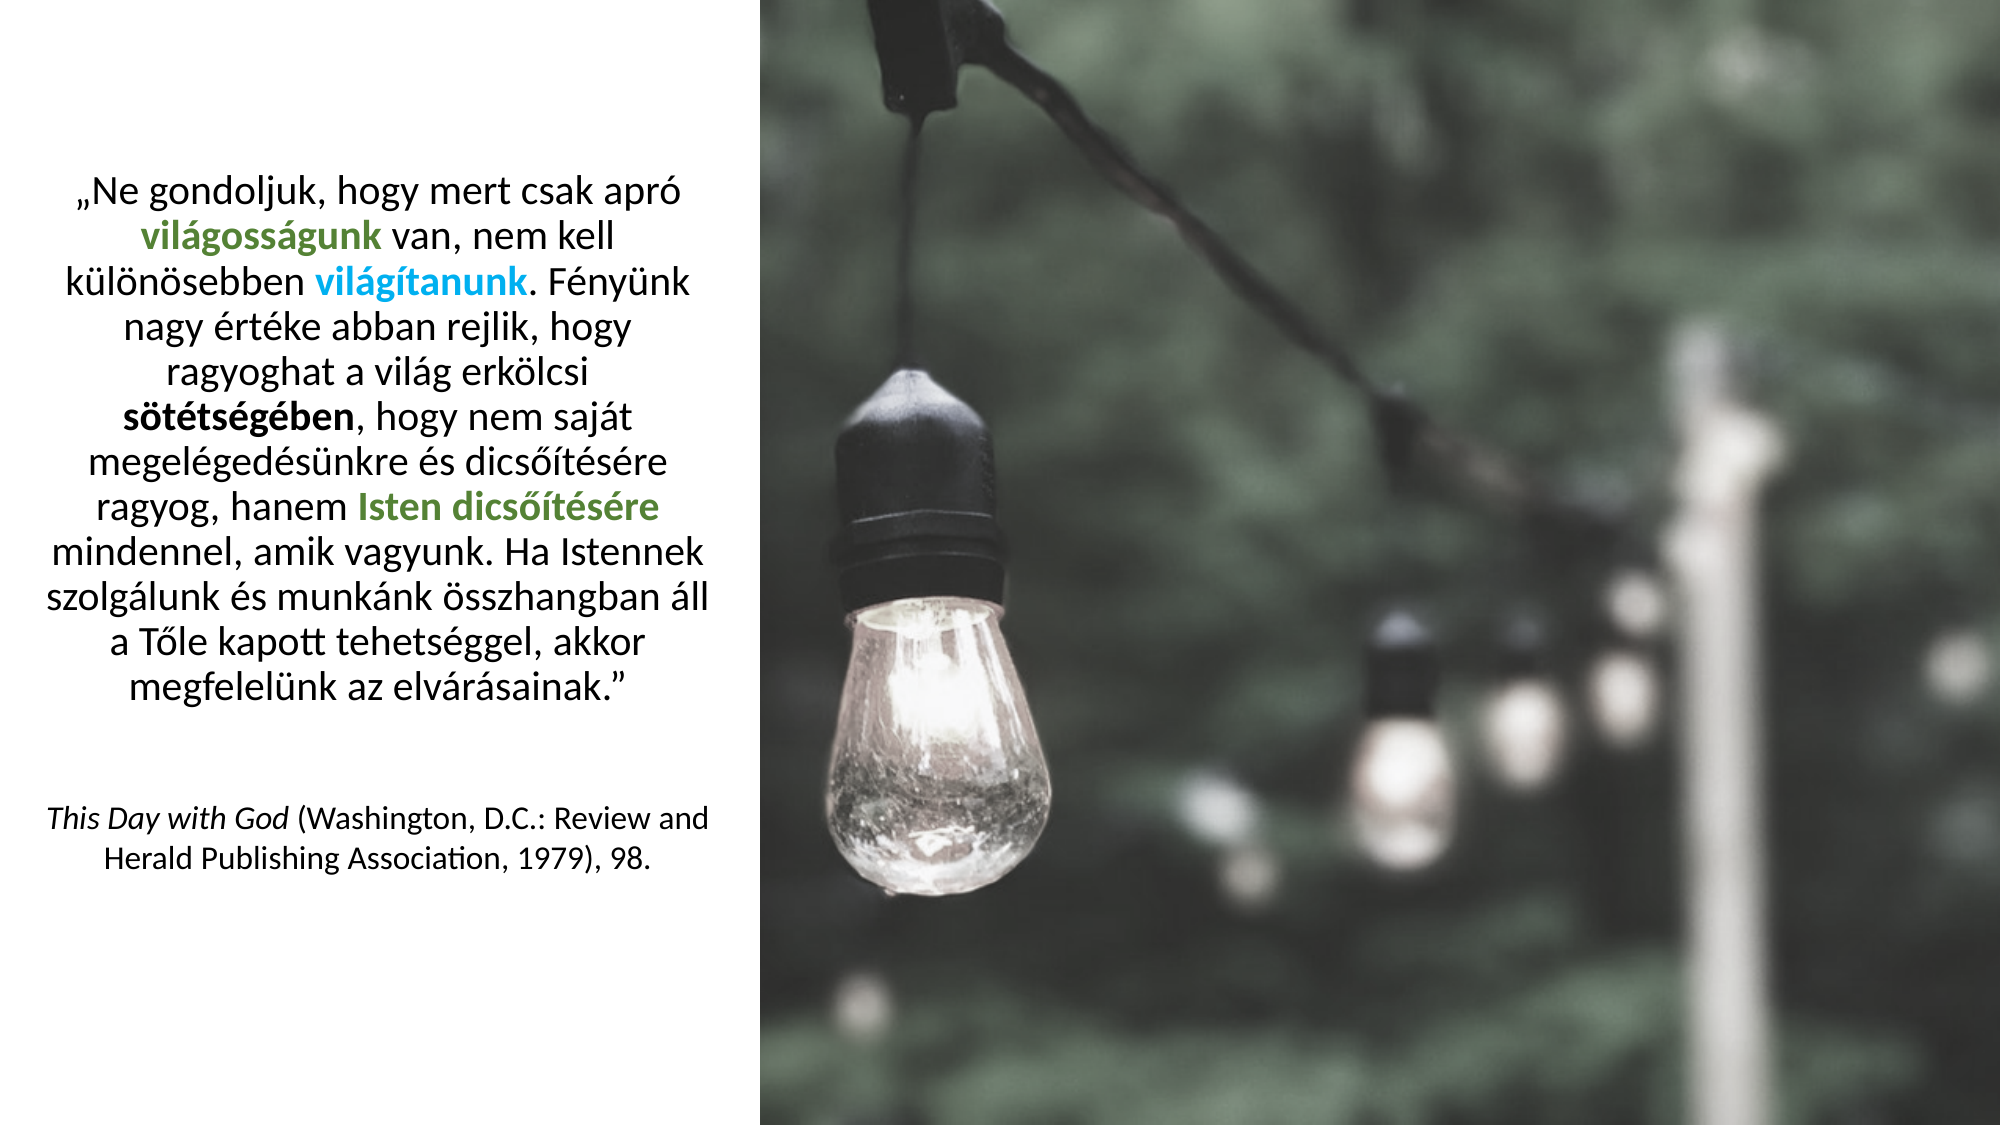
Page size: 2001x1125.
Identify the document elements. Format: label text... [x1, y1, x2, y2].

list „Ne gondoljuk, hogy mert csak apró világosságunk van, nem kell különösebben világítanunk. Fényünk nagy értéke abban rejlik, hogy ragyoghat a világ erkölcsi sötétségében, hogy nem saját megelégedésünkre és dicsőítésére ragyog, hanem Isten dicsőítésére mindennel, amik vagyunk. Ha Istennek szolgálunk és munkánk összhangban áll a Tőle kapott tehetséggel, akkor megfelelünk az elvárásainak.” This Day with God (Washington, D.C.: Review and Herald Publishing Association, 1979), 98. [28, 161, 727, 1066]
picture [760, 0, 2000, 1125]
